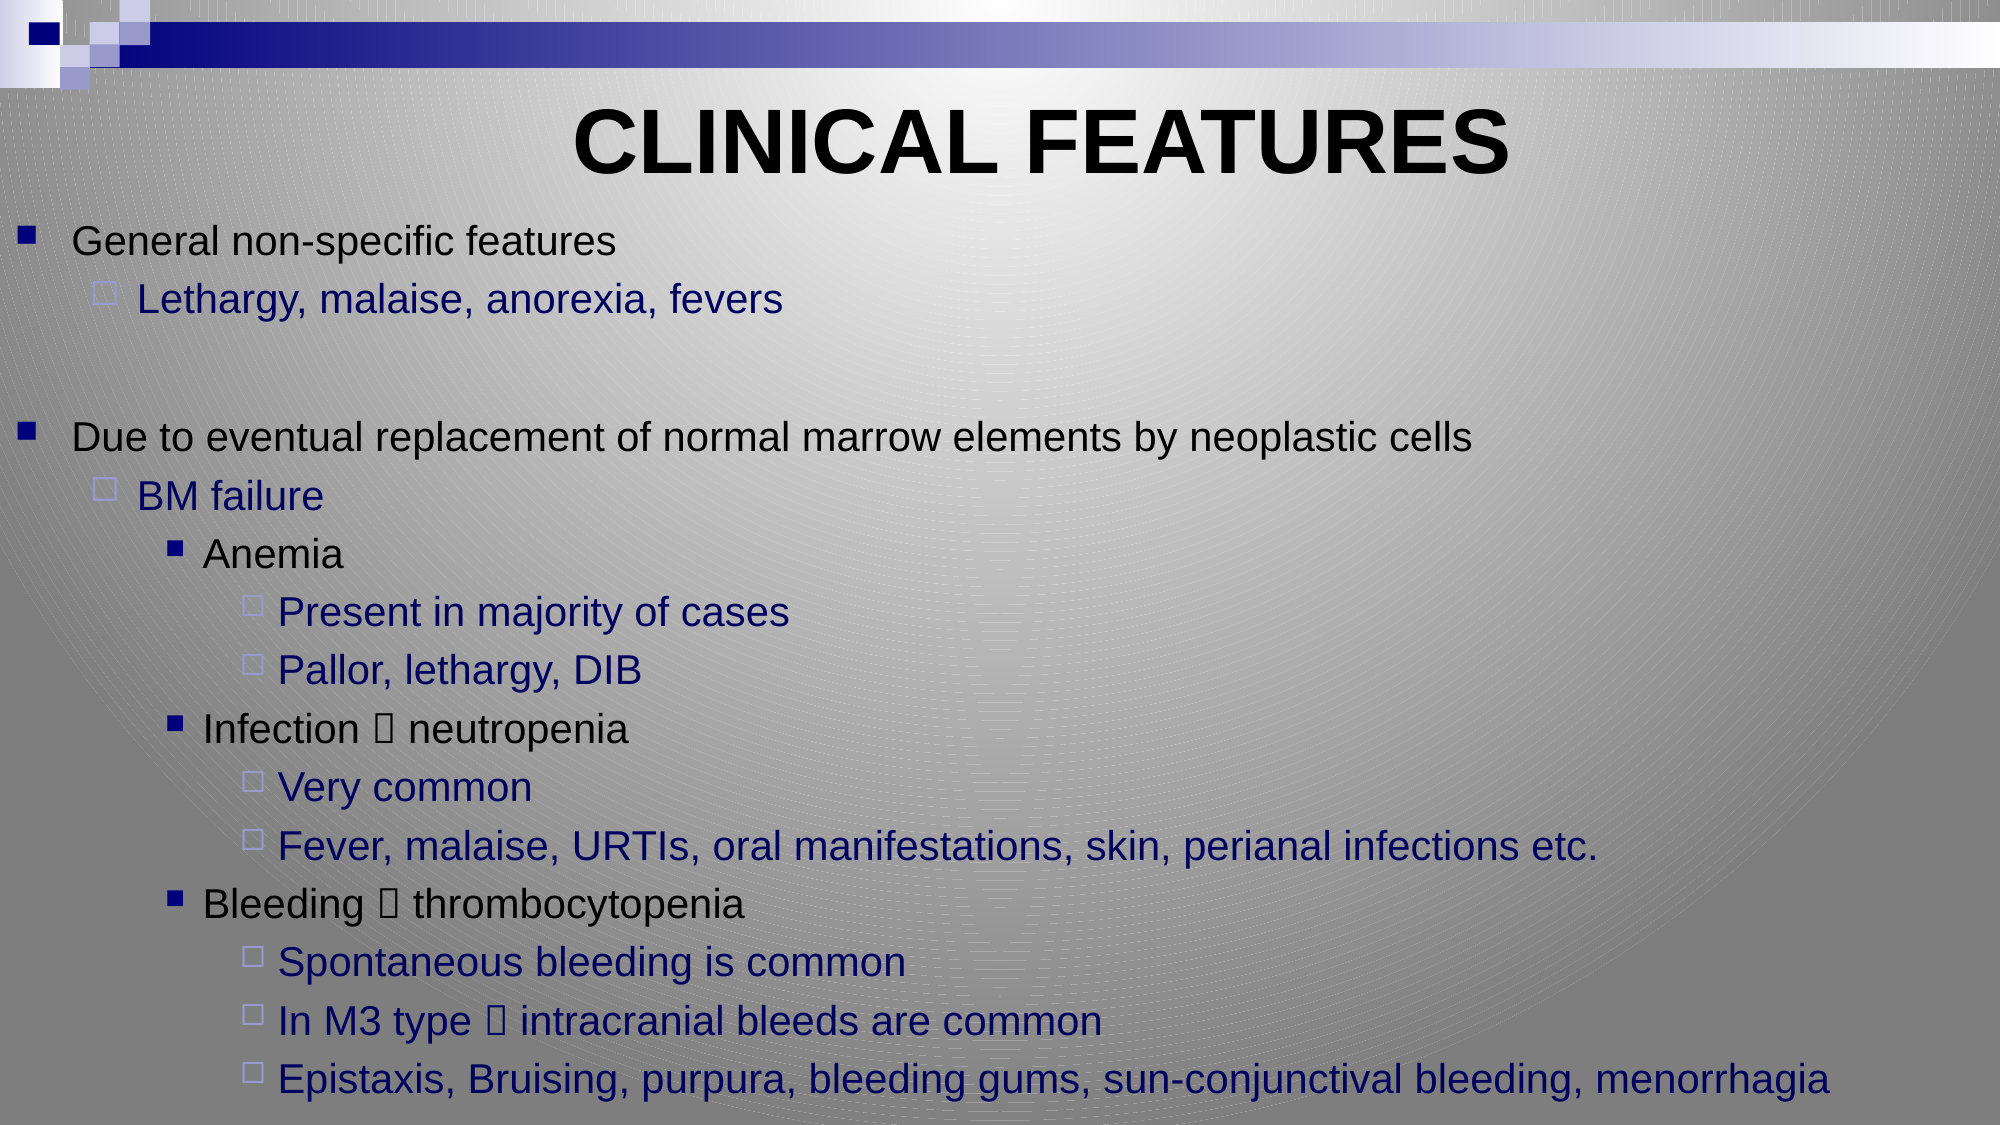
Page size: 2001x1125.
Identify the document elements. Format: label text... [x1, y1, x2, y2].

list General non-specific features Lethargy, malaise, anorexia, fevers Due to eventual replacement of normal marrow elements by neoplastic cells BM failure Anemia Present in majority of cases Pallor, lethargy, DIB Infection  neutropenia Very common Fever, malaise, URTIs, oral manifestations, skin, perianal infections etc. Bleeding  thrombocytopenia Spontaneous bleeding is common In M3 type  intracranial bleeds are common Epistaxis, Bruising, purpura, bleeding gums, sun-conjunctival bleeding, menorrhagia [0, 206, 2000, 1125]
title CLINICAL FEATURES [85, 66, 2000, 206]
